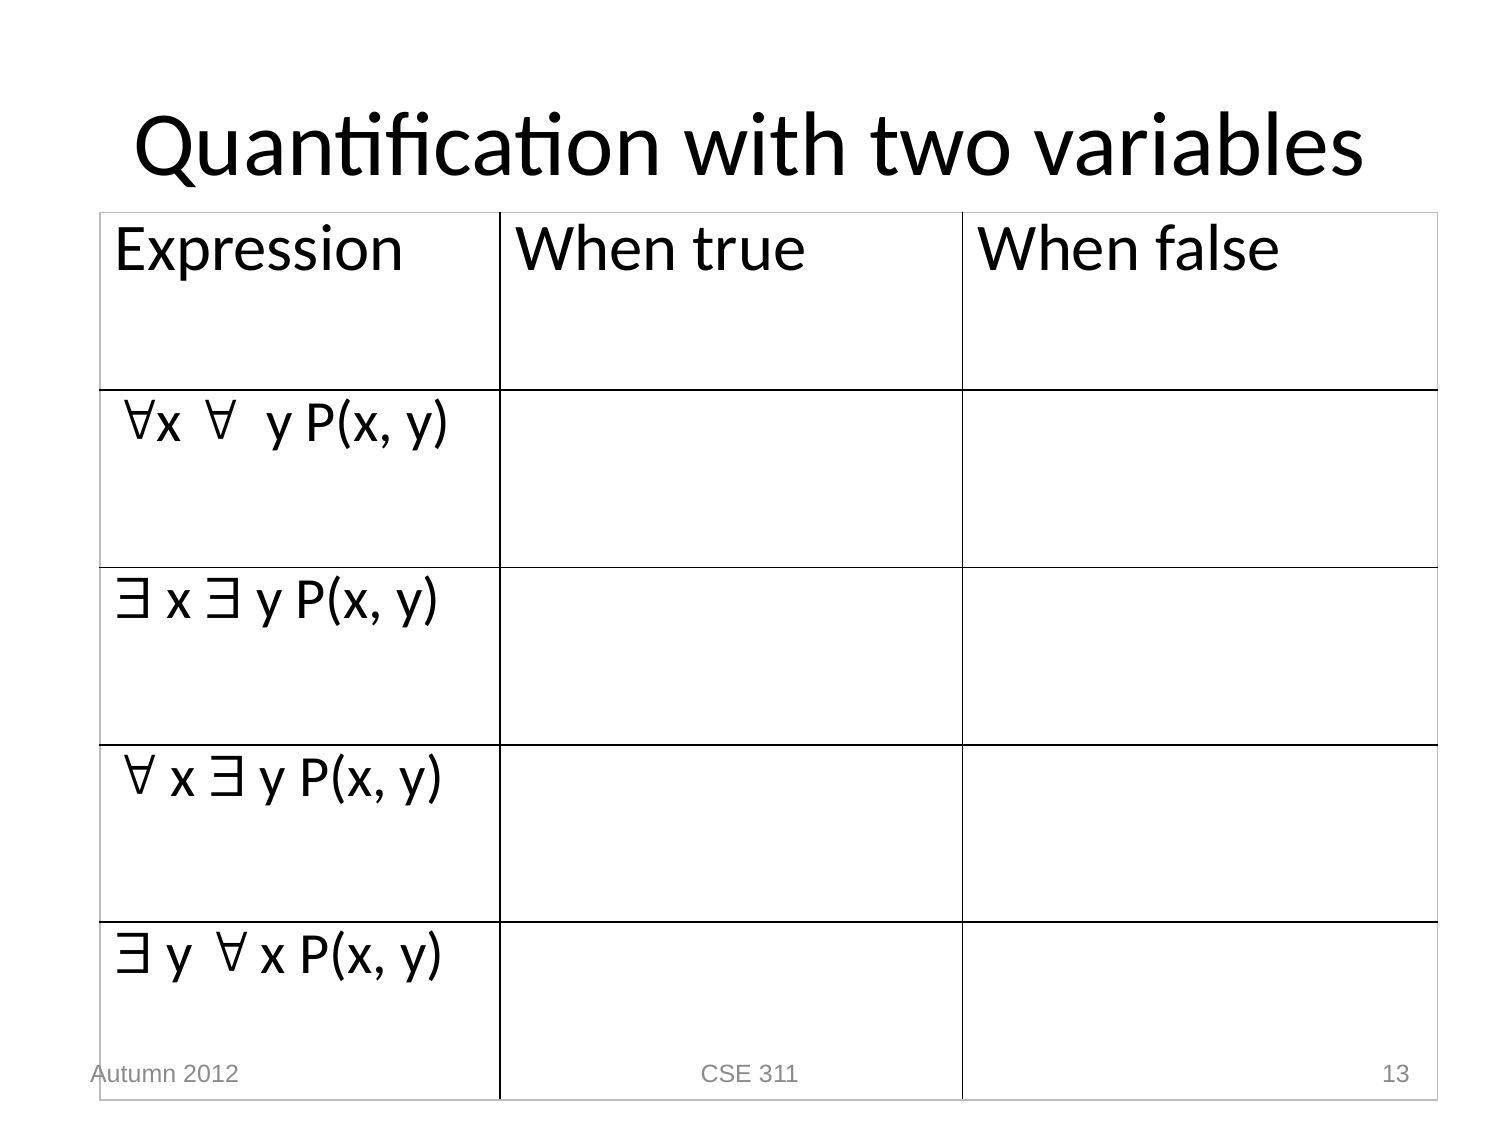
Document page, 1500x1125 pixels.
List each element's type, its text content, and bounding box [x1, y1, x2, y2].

table_cell  x  y P(x, y) [101, 568, 499, 744]
table_cell [501, 746, 962, 921]
title Quantification with two variables [75, 45, 1425, 233]
table_cell [963, 746, 1437, 921]
table_header Expression [101, 213, 499, 389]
footer CSE 311 [512, 1042, 988, 1103]
table_cell [963, 391, 1437, 567]
table_header When false [963, 213, 1437, 389]
table_cell [501, 923, 962, 1099]
table_cell x  y P(x, y) [101, 391, 499, 567]
table_cell [501, 568, 962, 744]
slide_number 13 [1074, 1042, 1425, 1103]
table_cell  y  x P(x, y) [101, 923, 499, 1099]
table_cell [963, 568, 1437, 744]
table_header When true [501, 213, 962, 389]
table_cell [963, 923, 1437, 1099]
slide_number Autumn 2012 [75, 1042, 425, 1103]
table_cell  x  y P(x, y) [101, 746, 499, 921]
table_cell [501, 391, 962, 567]
